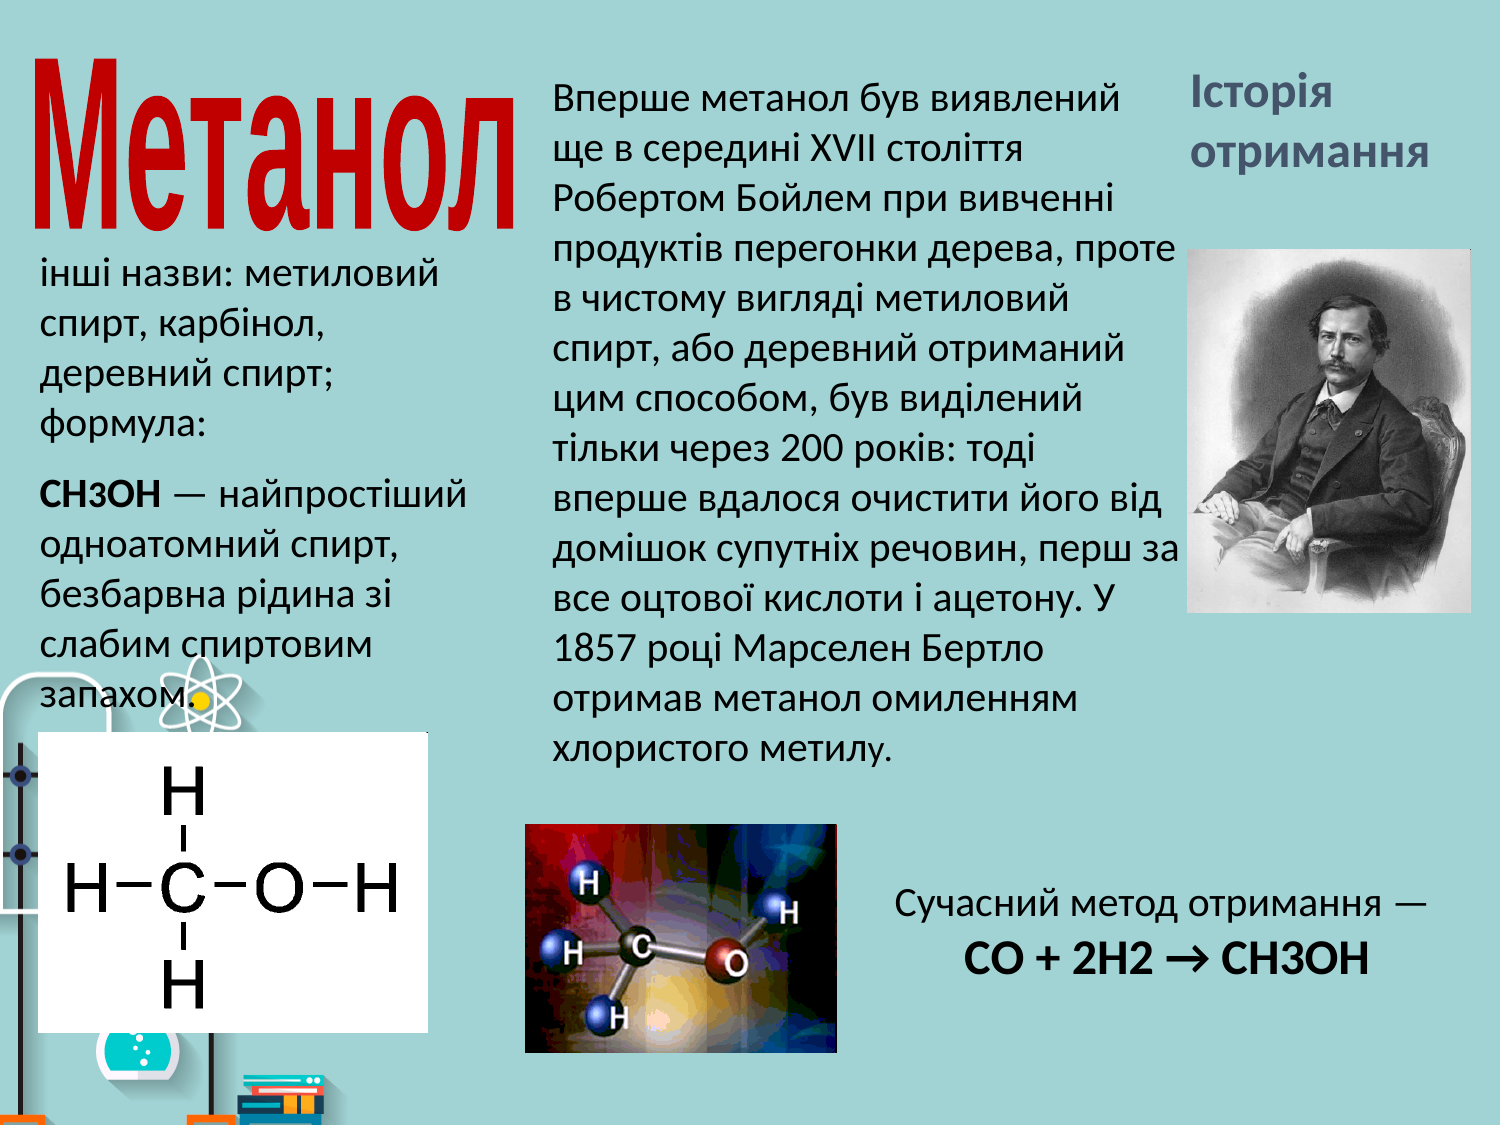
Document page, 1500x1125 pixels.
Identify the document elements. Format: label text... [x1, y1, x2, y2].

picture [0, 0, 1500, 1125]
text_box інші назви: метиловий спирт, карбінол, деревний спирт; формула: CH3OH — найпростіший одноатомний спирт, безбарвна рідина зі слабим спиртовим запахом. [24, 237, 516, 724]
text_box Історія отримання [1175, 49, 1500, 185]
text_box Сучасний метод отримання — СО + 2Н2 → CH3OH [867, 867, 1468, 992]
text_box Вперше метанол був виявлений ще в середині XVII століття Робертом Бойлем при вивченні продуктів перегонки дерева, проте в чистому вигляді метиловий спирт, або деревний отриманий цим способом, був виділений тільки через 200 років: тоді вперше вдалося очистити його від домішок супутніх речовин, перш за все оцтової кислоти і ацетону. У 1857 році Марселен Бертло отримав метанол омиленням хлористого метилу. [537, 62, 1196, 778]
